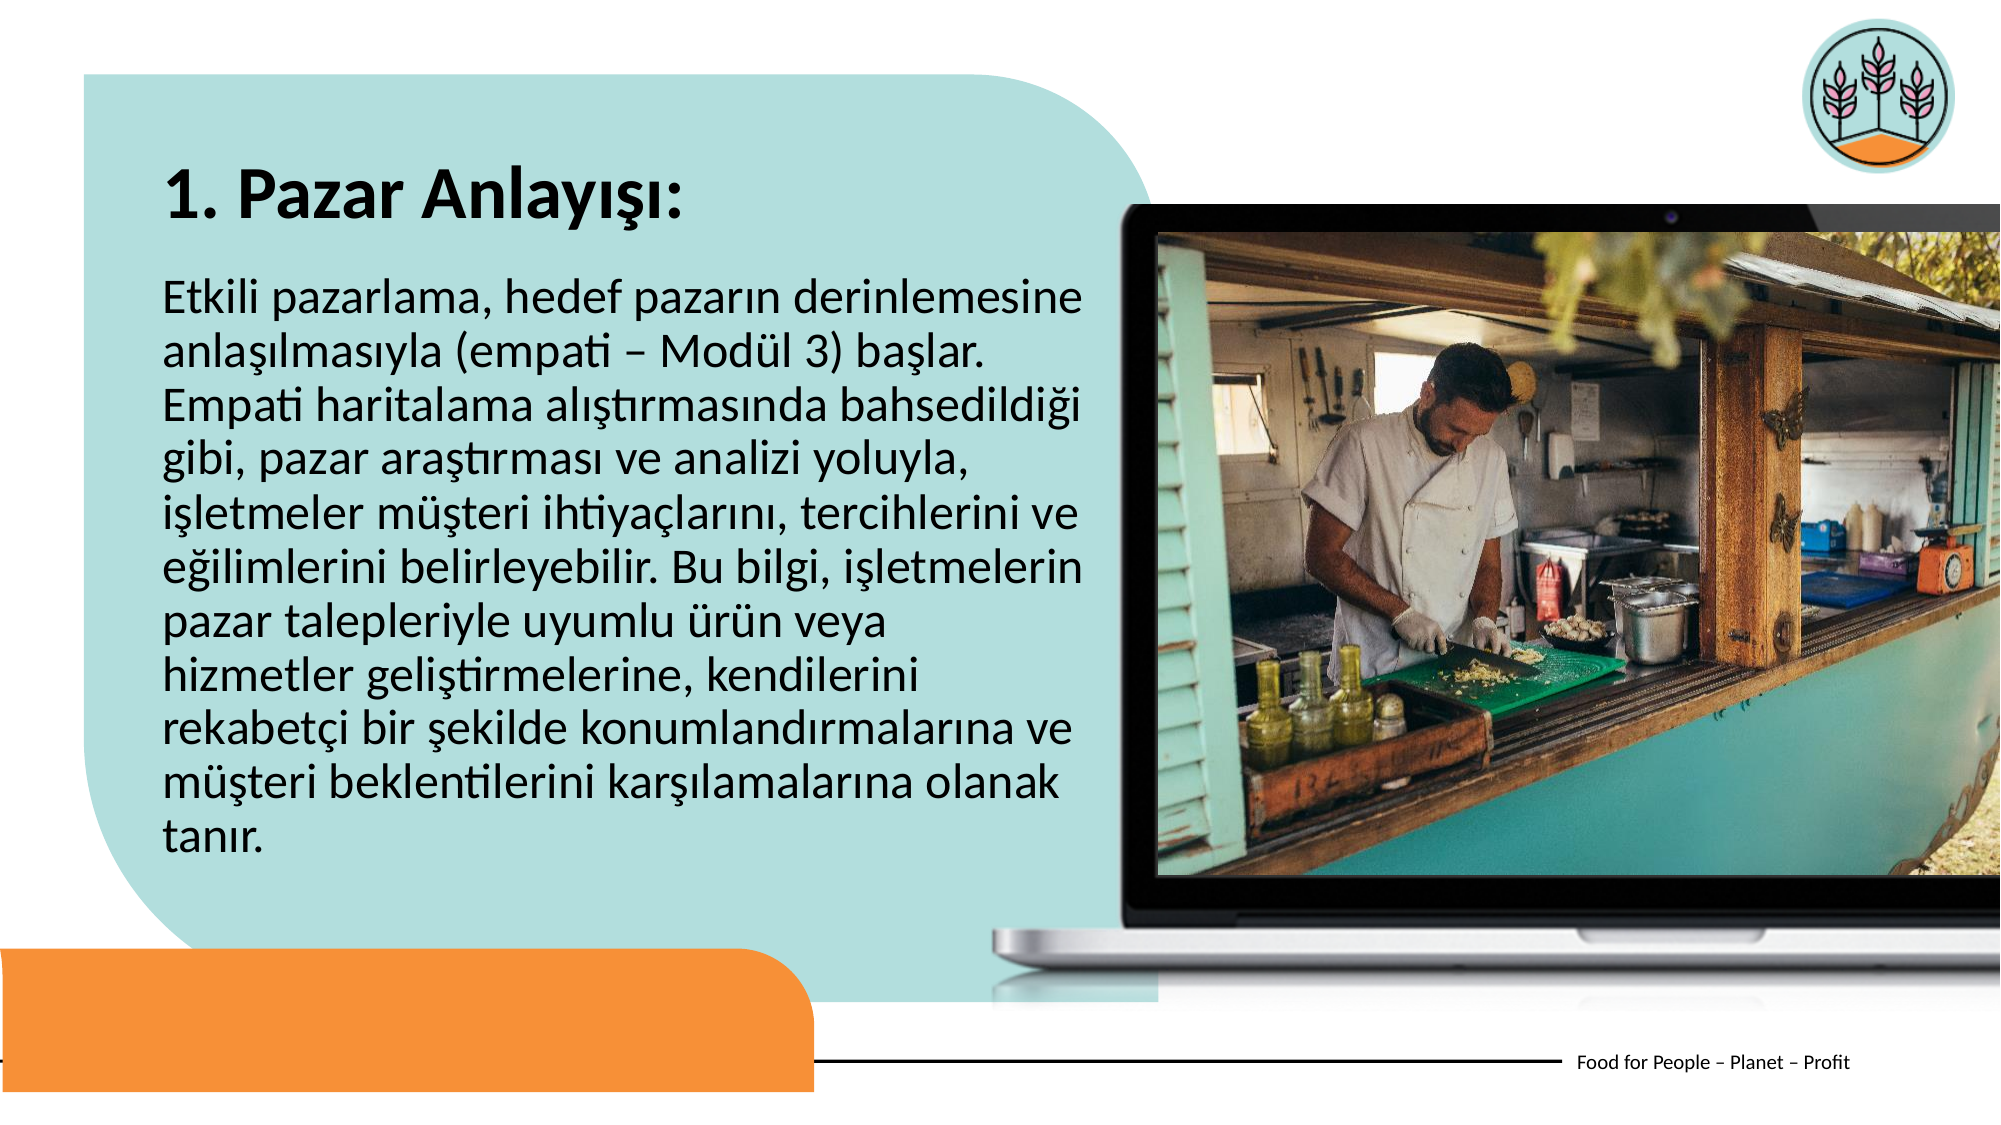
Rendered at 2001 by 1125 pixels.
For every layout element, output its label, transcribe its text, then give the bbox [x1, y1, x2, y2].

list Etkili pazarlama, hedef pazarın derinlemesine anlaşılmasıyla (empati – Modül 3) başlar. Empati haritalama alıştırmasında bahsedildiği gibi, pazar araştırması ve analizi yoluyla, işletmeler müşteri ihtiyaçlarını, tercihlerini ve eğilimlerini belirleyebilir. Bu bilgi, işletmelerin pazar talepleriyle uyumlu ürün veya hizmetler geliştirmelerine, kendilerini rekabetçi bir şekilde konumlandırmalarına ve müşteri beklentilerini karşılamalarına olanak tanır. [147, 262, 1103, 921]
picture [1801, 13, 1955, 177]
list 1. Pazar Anlayışı: [147, 146, 1034, 309]
picture [900, 204, 2000, 1087]
